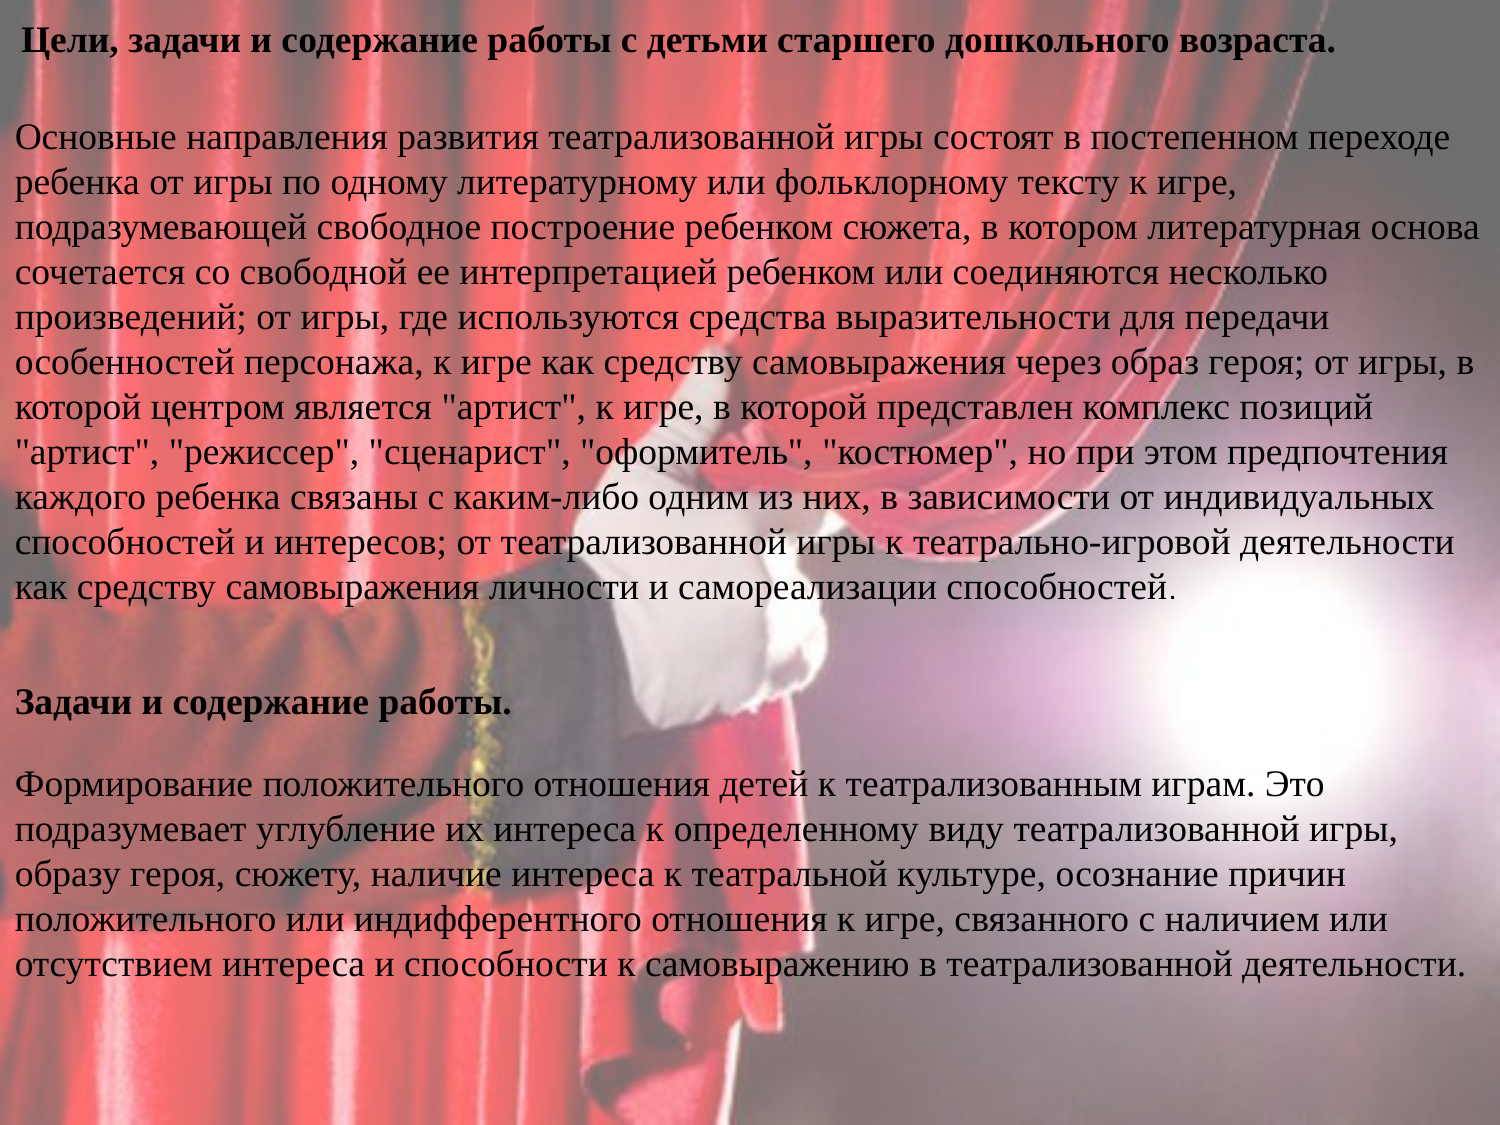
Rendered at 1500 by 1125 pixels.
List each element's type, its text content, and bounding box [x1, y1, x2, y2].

text_box Цели, задачи и содержание работы с детьми старшего дошкольного возраста. [6, 7, 1353, 68]
text_box Задачи и содержание работы. [0, 669, 609, 729]
text_box Формирование положительного отношения детей к театрализованным играм. Это подразумевает углубление их интереса к определенному виду театрализованной игры, образу героя, сюжету, наличие интереса к театральной культуре, осознание причин положительного или индифферентного отношения к игре, связанного с наличием или отсутствием интереса и способности к самовыражению в театрализованной деятельности. [0, 751, 1500, 991]
text_box Основные направления развития театрализованной игры состоят в постепенном переходе ребенка от игры по одному литературному или фольклорному тексту к игре, подразумевающей свободное построение ребенком сюжета, в котором литературная основа сочетается со свободной ее интерпретацией ребенком или соединяются несколько произведений; от игры, где используются средства выразительности для передачи особенностей персонажа, к игре как средству самовыражения через образ героя; от игры, в которой центром является "артист", к игре, в которой представлен комплекс позиций "артист", "режиссер", "сценарист", "оформитель", "костюмер", но при этом предпочтения каждого ребенка связаны с каким-либо одним из них, в зависимости от индивидуальных способностей и интересов; от театрализованной игры к театрально-игровой деятельности как средству самовыражения личности и самореализации способностей. [0, 104, 1500, 615]
